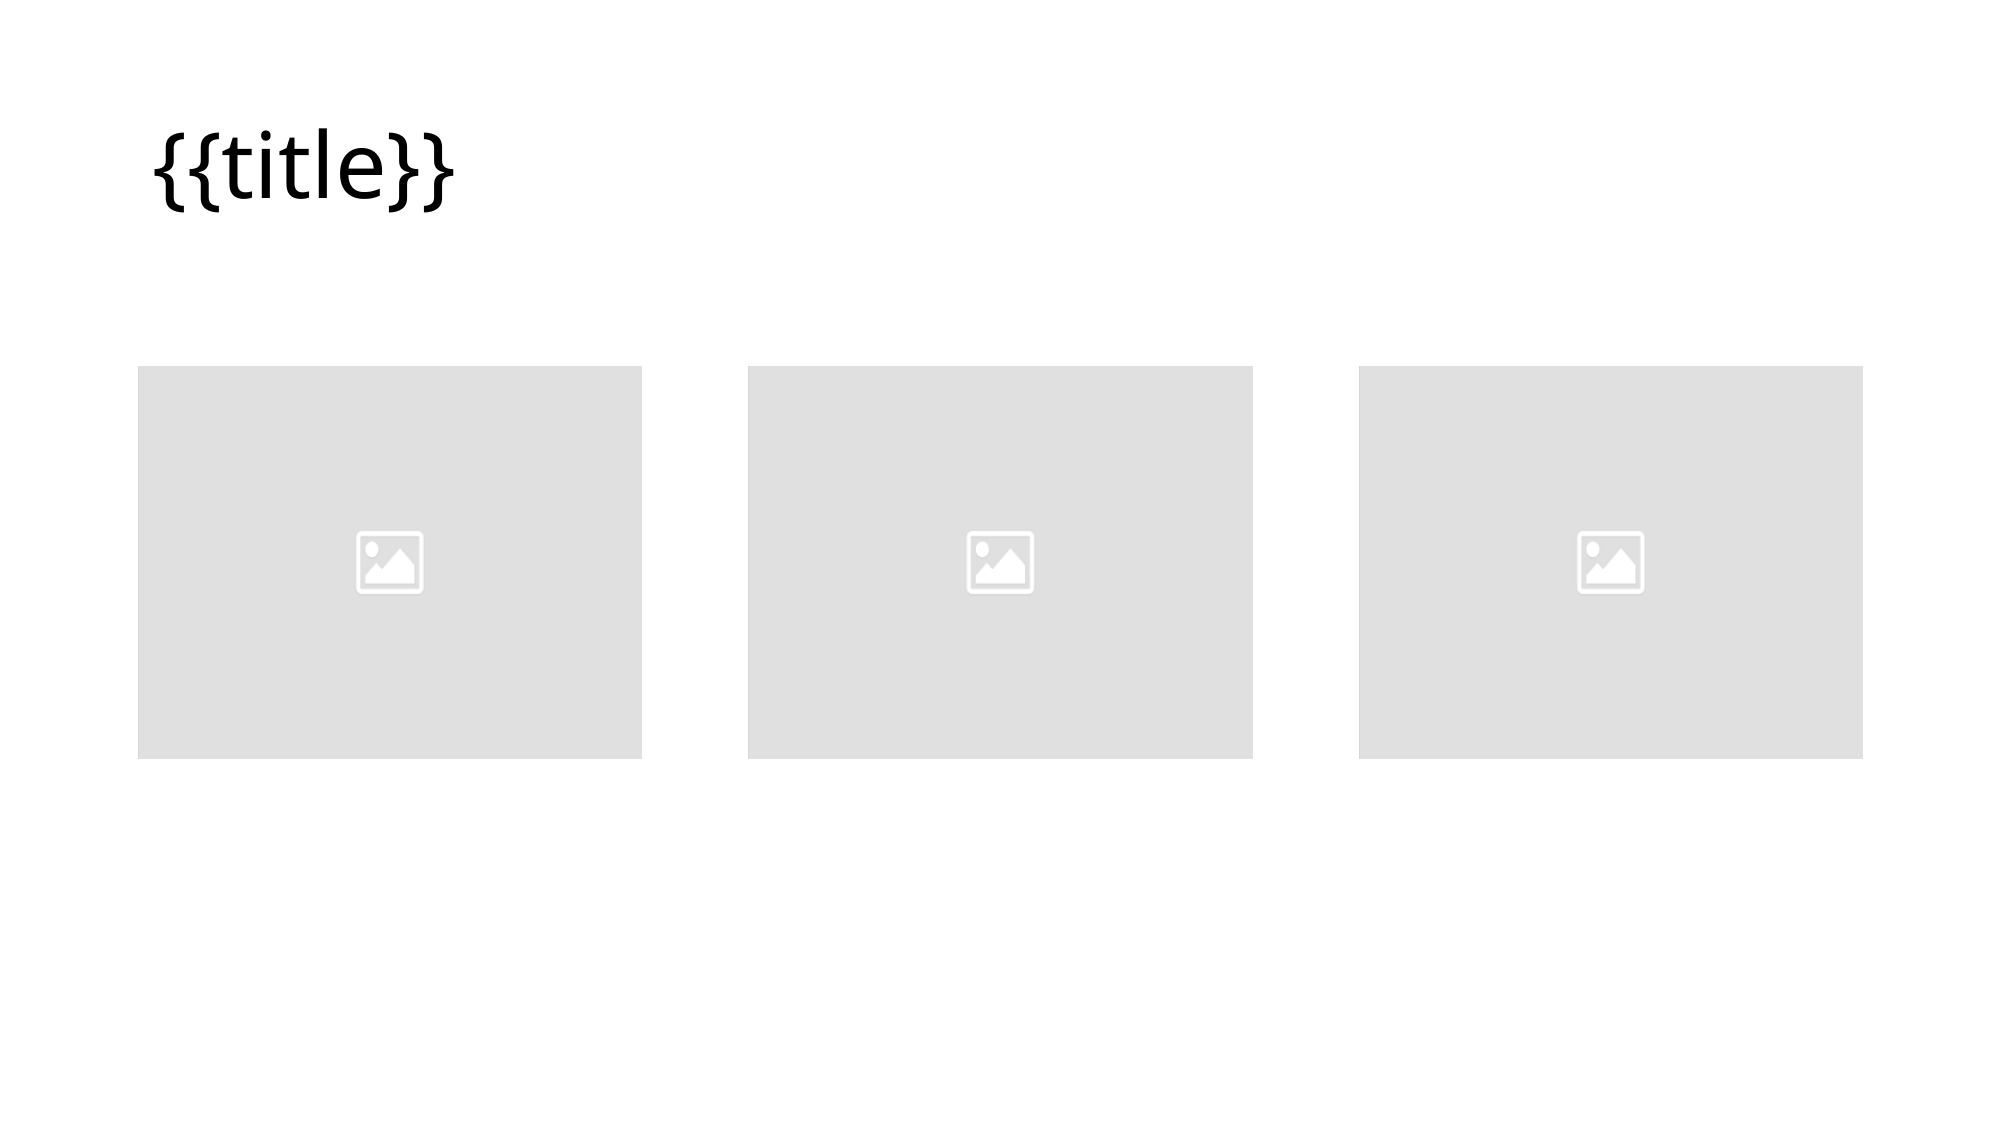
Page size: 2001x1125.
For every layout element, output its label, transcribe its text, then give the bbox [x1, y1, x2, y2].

title {{title}} [137, 59, 1863, 278]
picture [1358, 366, 1863, 759]
picture [137, 366, 642, 759]
picture [747, 366, 1253, 759]
